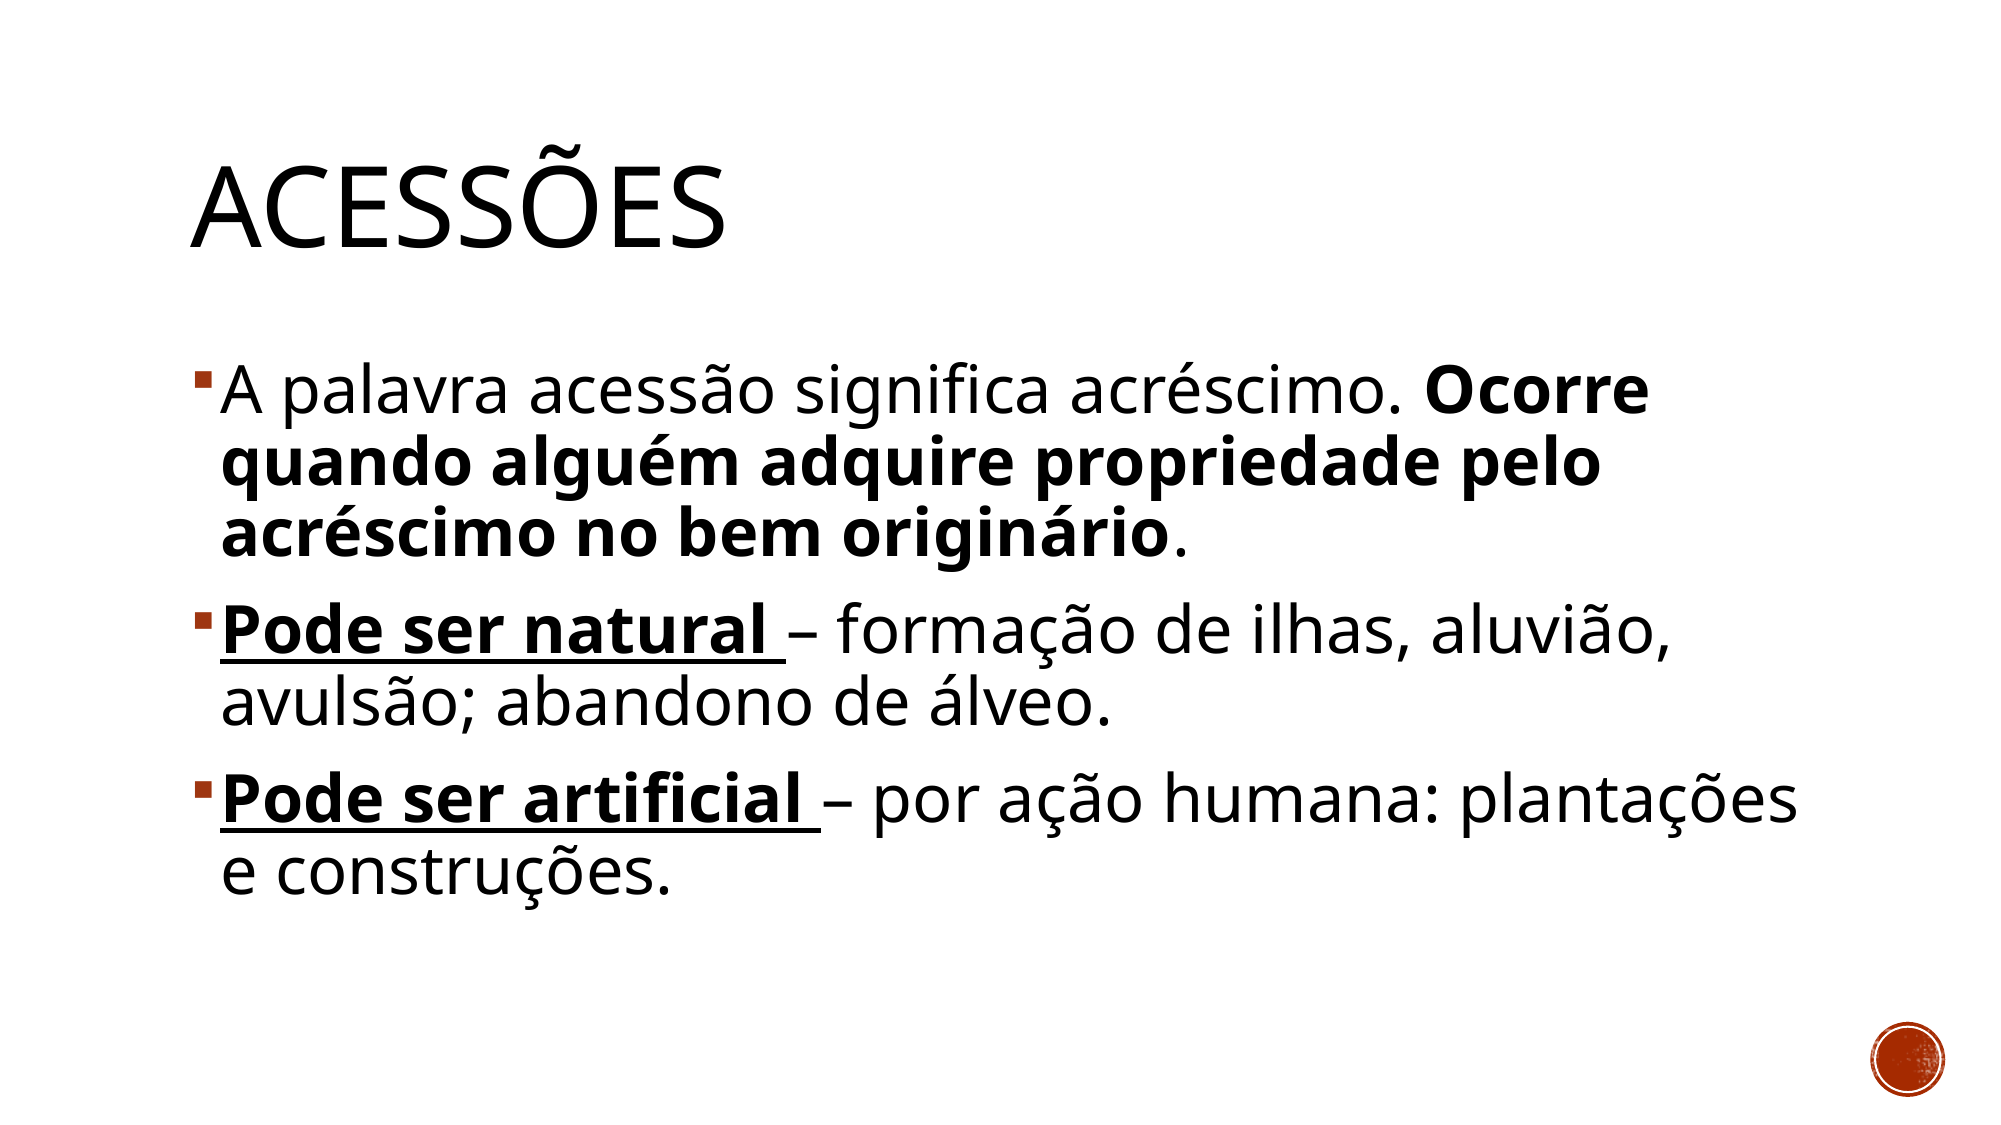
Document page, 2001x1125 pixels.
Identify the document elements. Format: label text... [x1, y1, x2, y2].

title Acessões [175, 79, 1826, 344]
list A palavra acessão significa acréscimo. Ocorre quando alguém adquire propriedade pelo acréscimo no bem originário. Pode ser natural – formação de ilhas, aluvião, avulsão; abandono de álveo. Pode ser artificial – por ação humana: plantações e construções. [175, 348, 1826, 1013]
